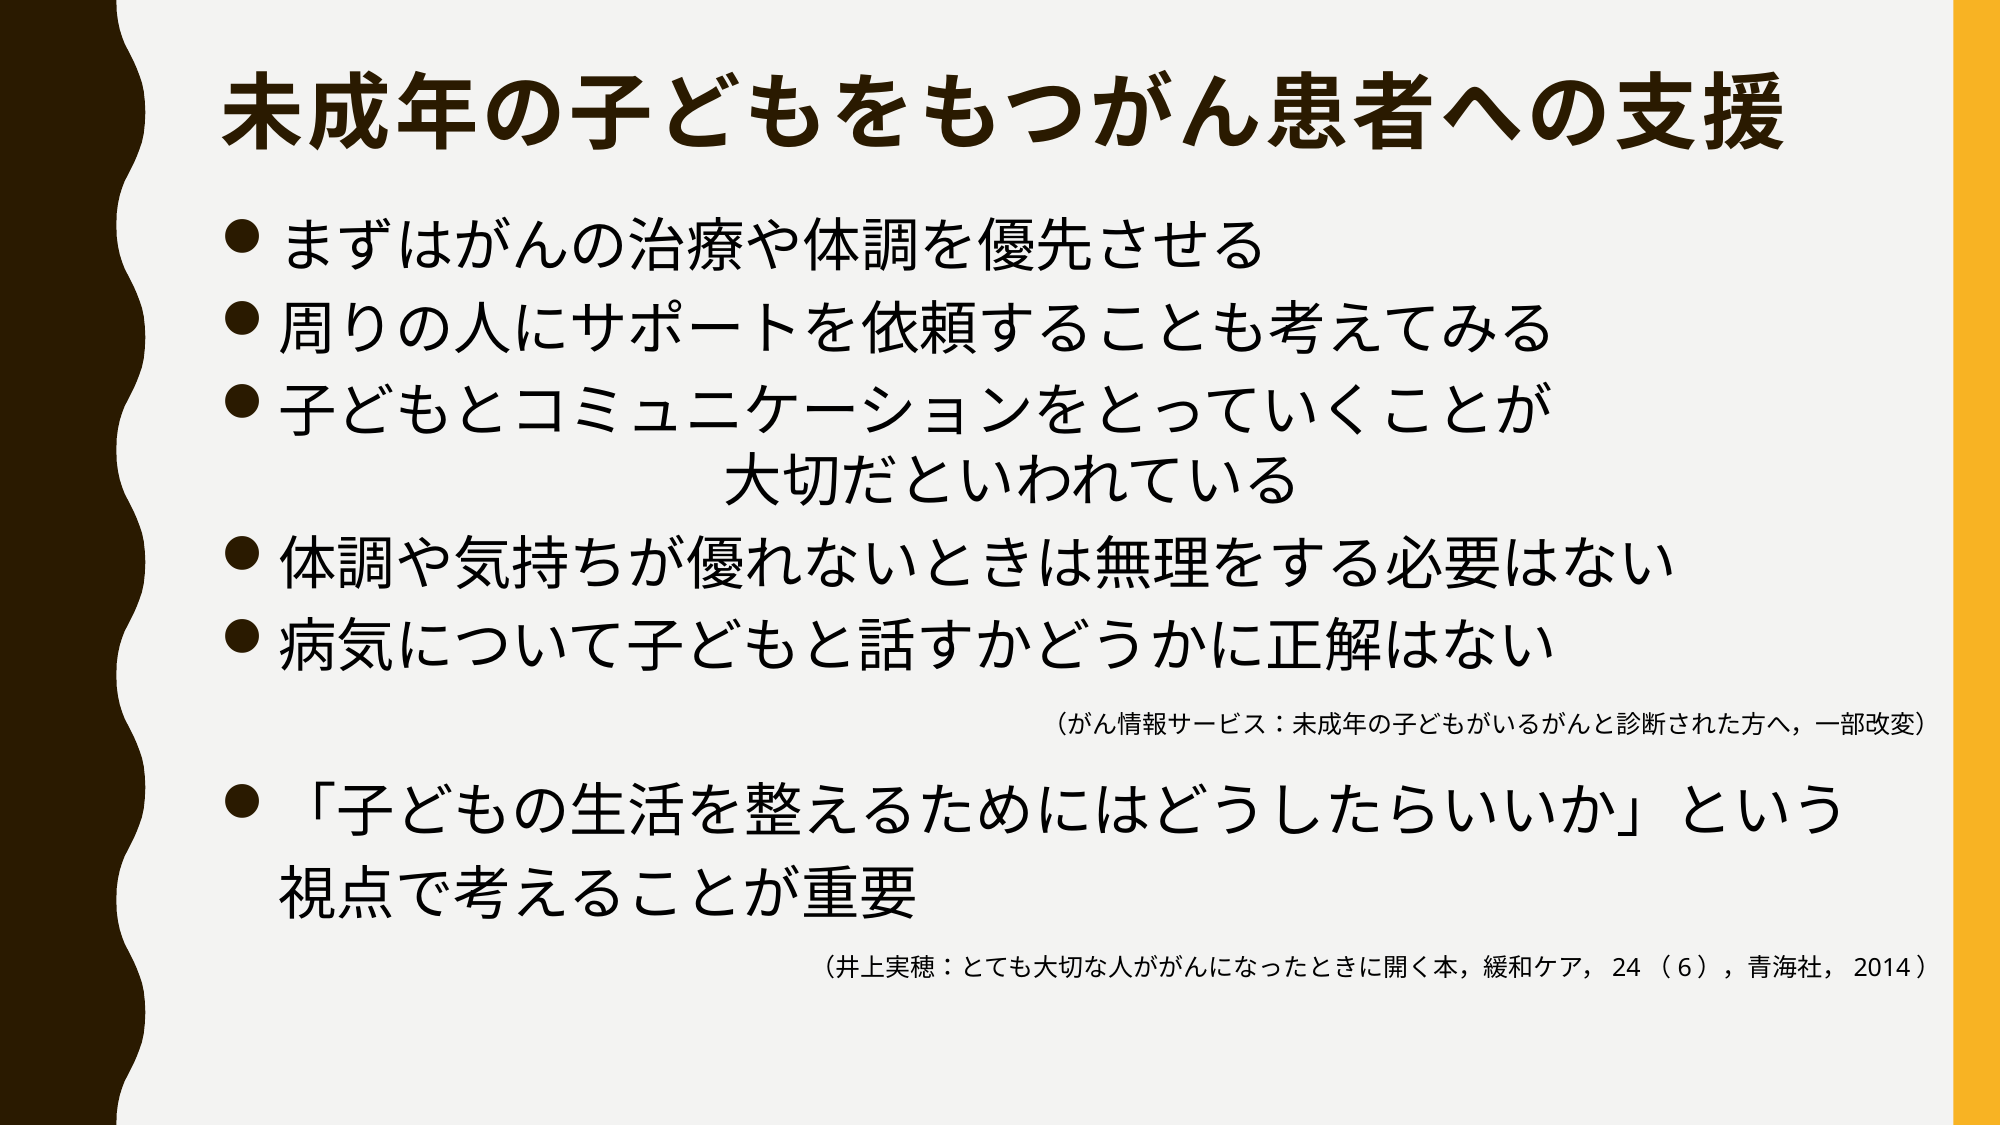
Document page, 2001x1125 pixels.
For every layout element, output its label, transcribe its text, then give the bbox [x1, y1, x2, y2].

list まずはがんの治療や体調を優先させる 周りの人にサポートを依頼することも考えてみる 子どもとコミュニケーションをとっていくことが 大切だといわれている 体調や気持ちが優れないときは無理をする必要はない 病気について子どもと話すかどうかに正解はない 「子どもの生活を整えるためにはどうしたらいいか」という 視点で考えることが重要 [205, 200, 1911, 925]
title 未成年の子どもをもつがん患者への支援 [205, 62, 1875, 197]
text_box （がん情報サービス：未成年の子どもがいるがんと診断された方へ，一部改変） [732, 700, 1957, 746]
text_box （井上実穂：とても大切な人ががんになったときに開く本，緩和ケア，24（6），青海社，2014） [732, 944, 1957, 989]
